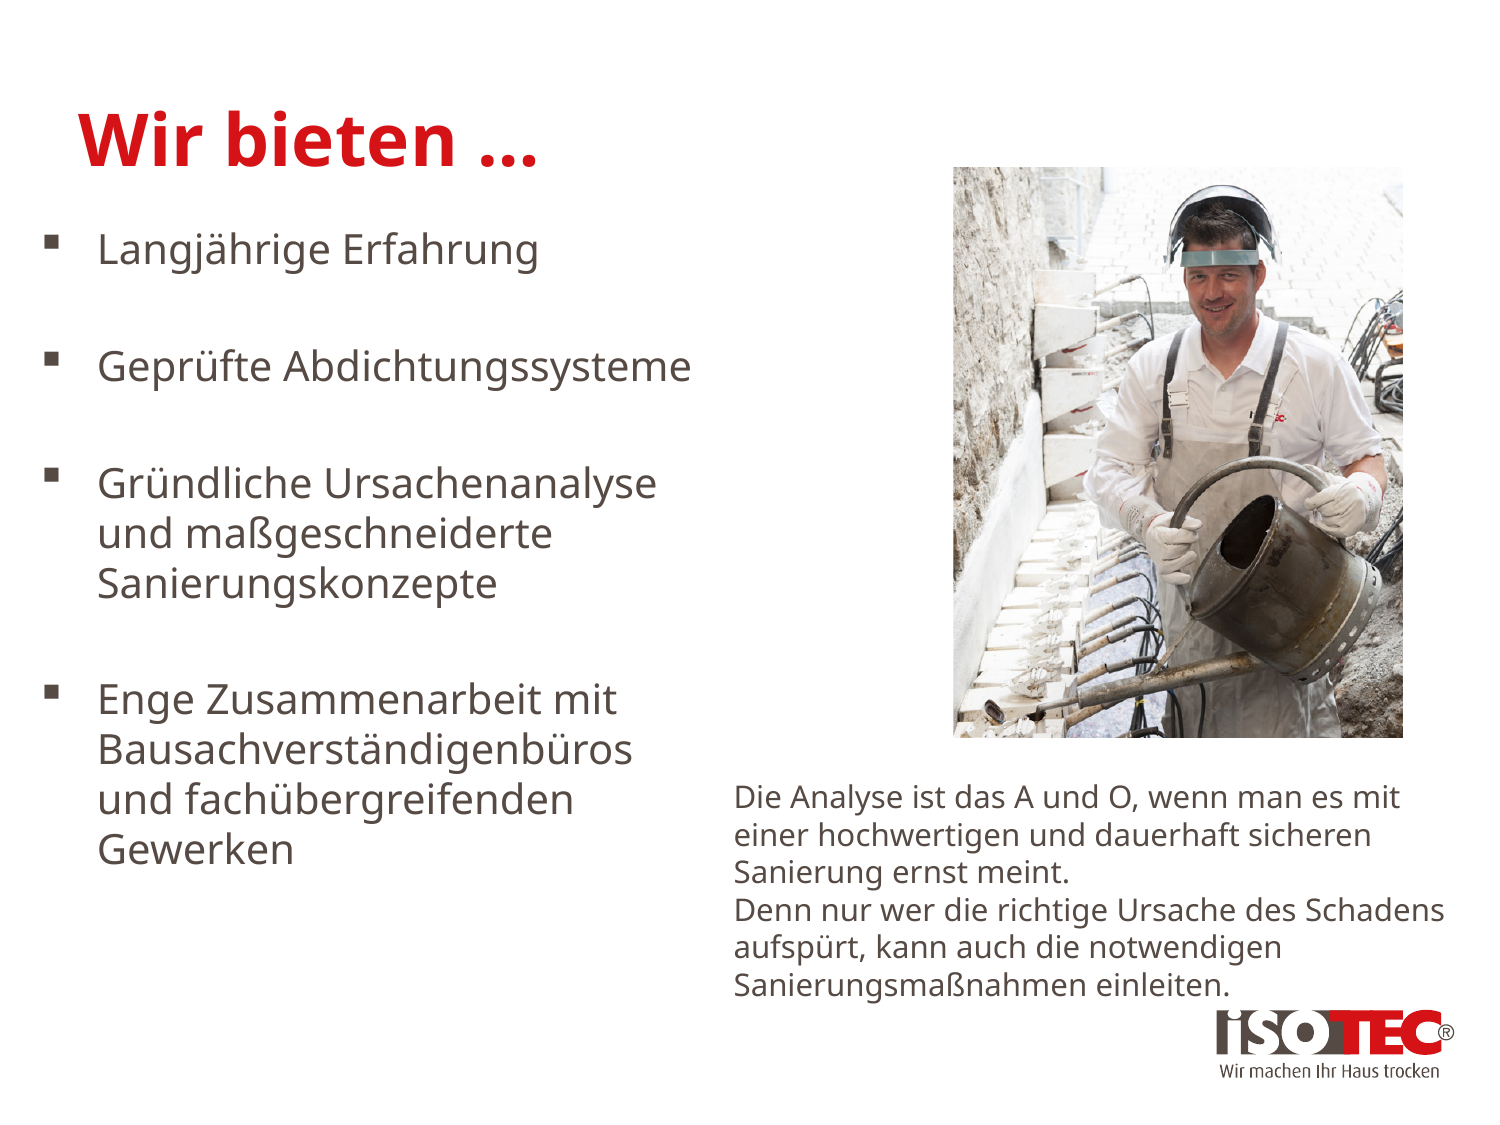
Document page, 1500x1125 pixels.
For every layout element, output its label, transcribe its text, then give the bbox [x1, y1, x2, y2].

text_box Die Analyse ist das A und O, wenn man es mit einer hochwertigen und dauerhaft sicheren Sanierung ernst meint. Denn nur wer die richtige Ursache des Schadens aufspürt, kann auch die notwendigen Sanierungsmaßnahmen einleiten. [718, 770, 1495, 1056]
text_box Langjährige Erfahrung Geprüfte Abdichtungssysteme Gründliche Ursachenanalyse und maßgeschneiderte Sanierungskonzepte Enge Zusammenarbeit mit Bausachverständigenbüros und fachübergreifenden Gewerken [25, 157, 730, 748]
text_box Wir bieten … [64, 62, 1365, 213]
picture [952, 167, 1404, 738]
